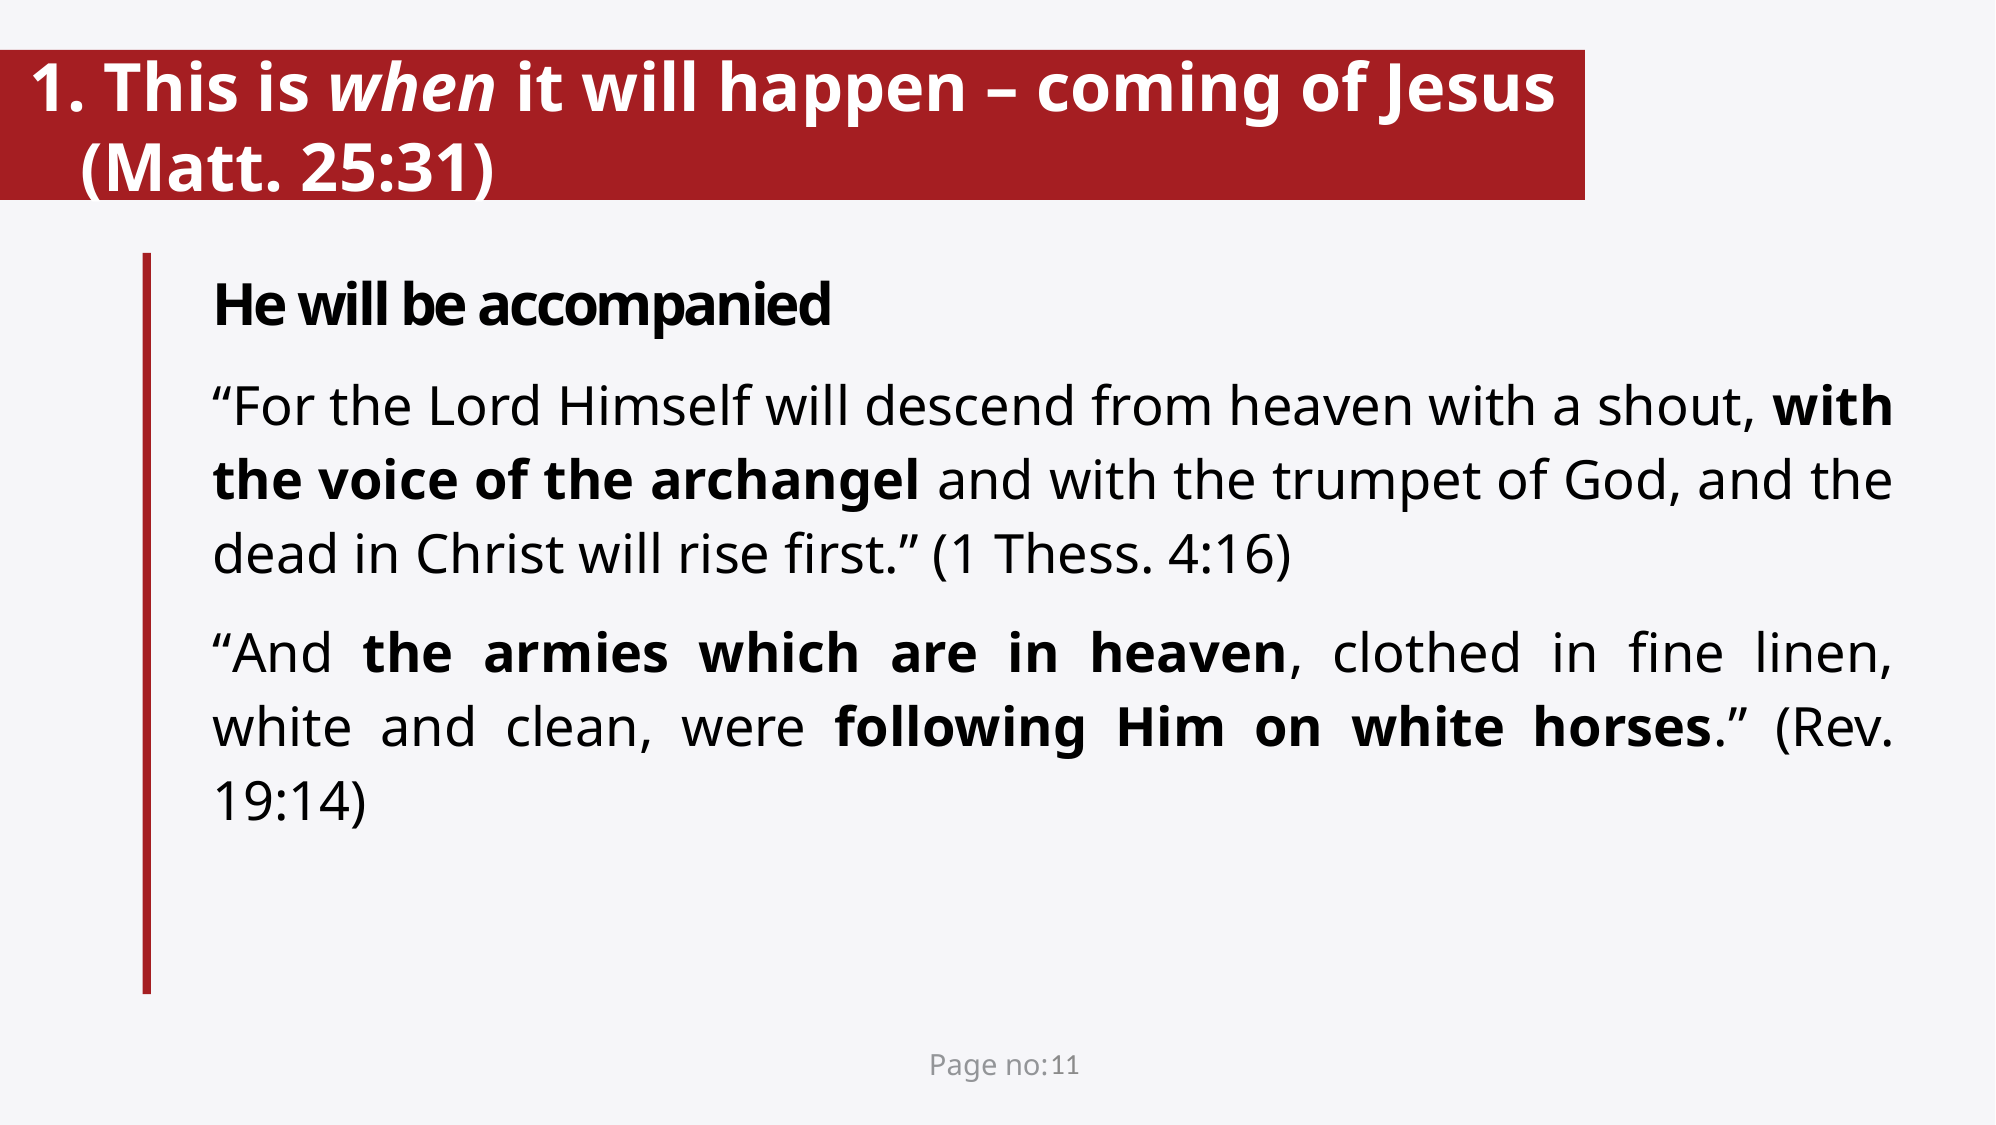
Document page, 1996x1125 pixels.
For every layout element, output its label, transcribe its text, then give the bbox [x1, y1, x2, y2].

title 1. This is when it will happen – coming of Jesus (Matt. 25:31) [14, 62, 1810, 188]
subtitle He will be accompanied “For the Lord Himself will descend from heaven with a shout, with the voice of the archangel and with the trumpet of God, and the dead in Christ will rise first.” (1 Thess. 4:16) “And the armies which are in heaven, clothed in fine linen, white and clean, were following Him on white horses.” (Rev. 19:14) [197, 249, 1910, 1000]
